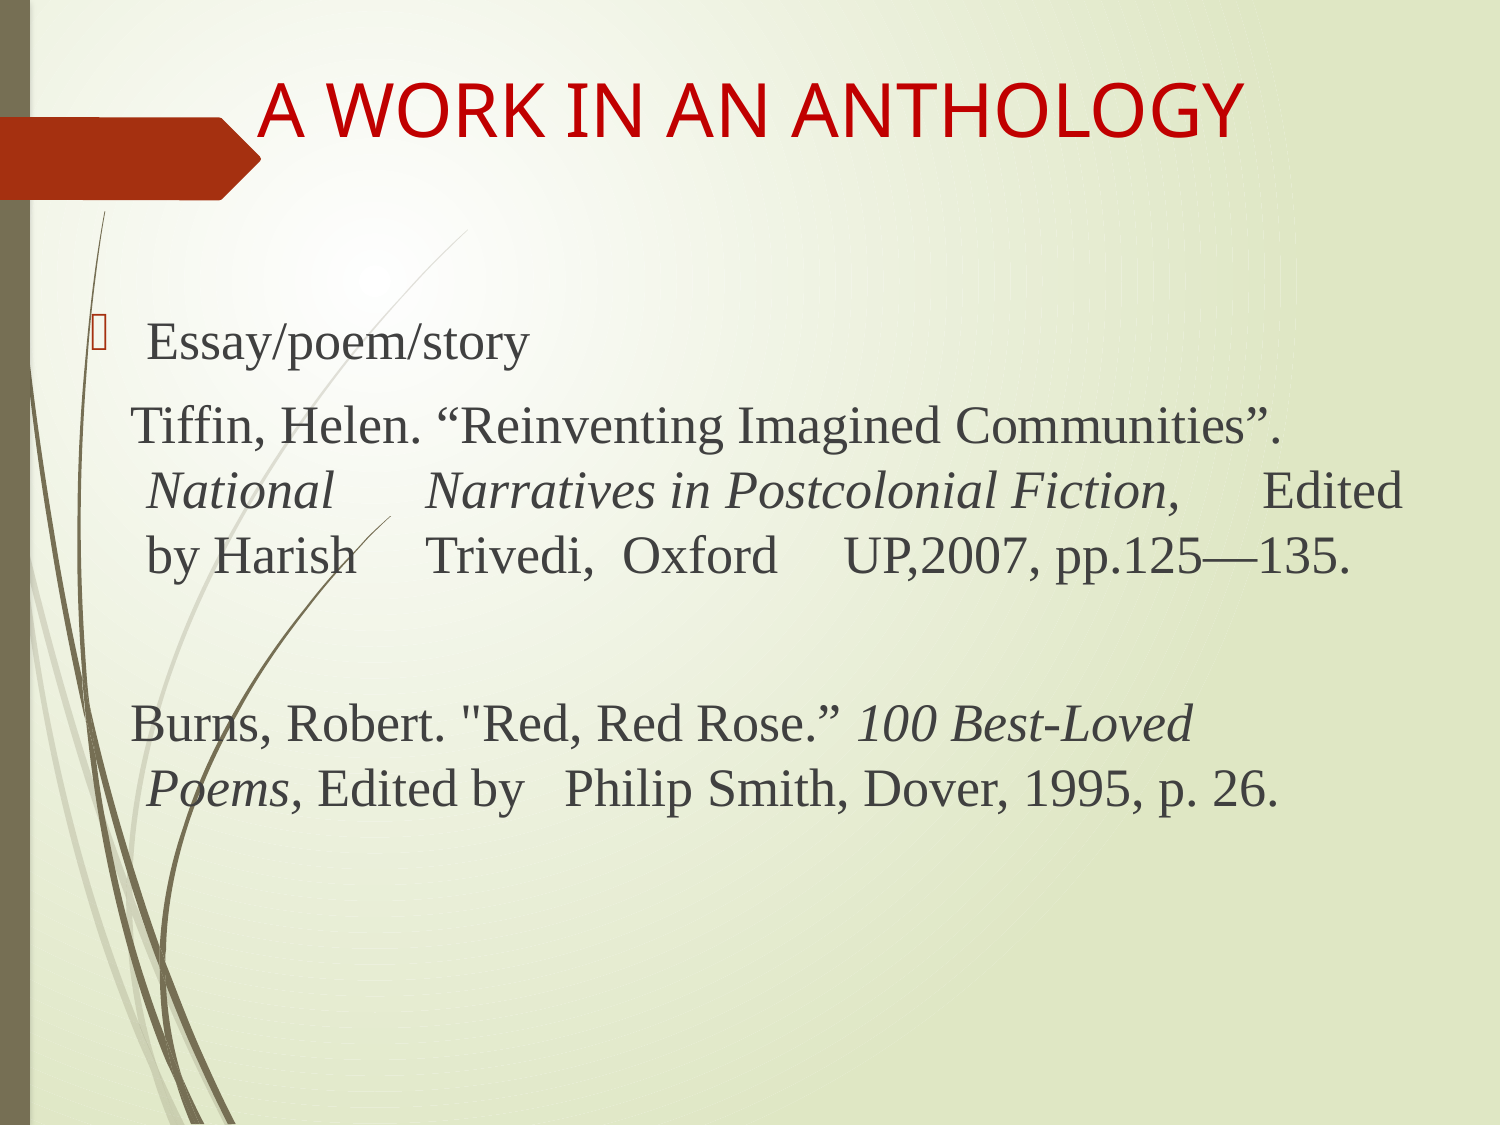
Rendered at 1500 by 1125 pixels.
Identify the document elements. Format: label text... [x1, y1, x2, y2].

list Essay/poem/story Tiffin, Helen. “Reinventing Imagined Communities”. National Narratives in Postcolonial Fiction, Edited by Harish Trivedi, Oxford UP,2007, pp.125—135. Burns, Robert. "Red, Red Rose.” 100 Best-Loved Poems, Edited by Philip Smith, Dover, 1995, p. 26. [75, 297, 1425, 1018]
title A WORK IN AN ANTHOLOGY [76, 54, 1427, 243]
